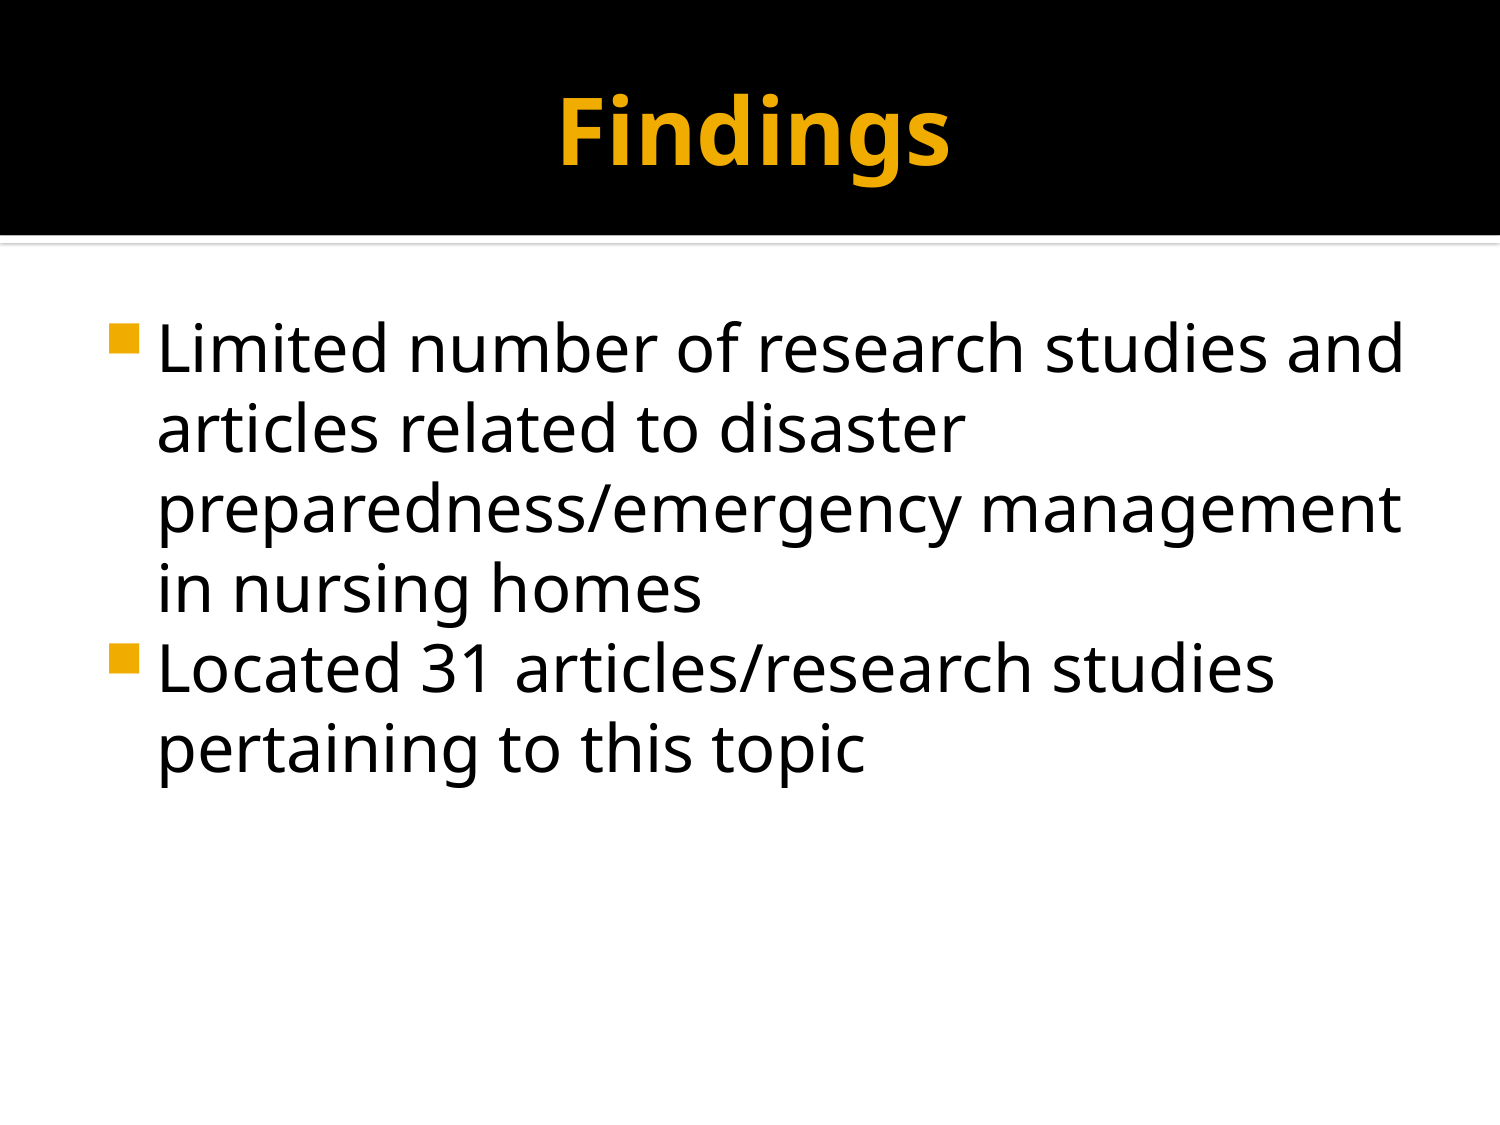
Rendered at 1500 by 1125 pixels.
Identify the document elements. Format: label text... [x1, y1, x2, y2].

list Limited number of research studies and articles related to disaster preparedness/emergency management in nursing homes Located 31 articles/research studies pertaining to this topic [75, 291, 1425, 1050]
title Findings [75, 25, 1425, 231]
